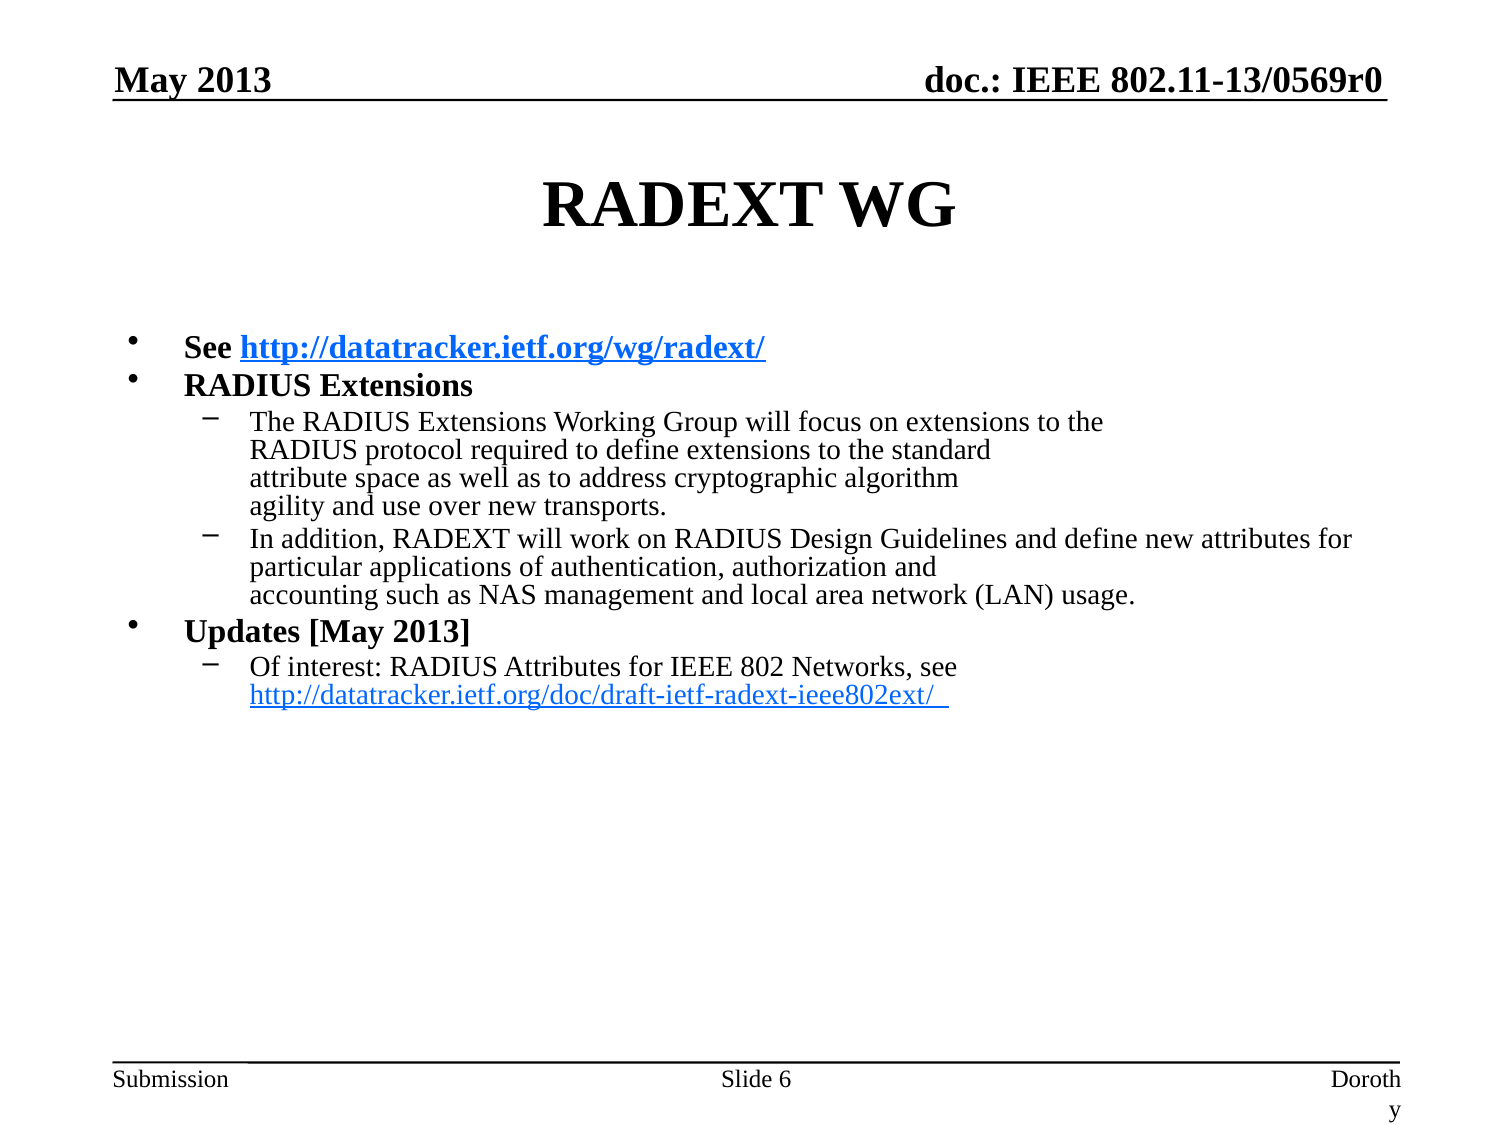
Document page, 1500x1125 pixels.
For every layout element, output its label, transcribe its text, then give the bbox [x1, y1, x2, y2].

slide_number Slide 6 [712, 1062, 800, 1093]
list See http://datatracker.ietf.org/wg/radext/ RADIUS Extensions The RADIUS Extensions Working Group will focus on extensions to the RADIUS protocol required to define extensions to the standard attribute space as well as to address cryptographic algorithm agility and use over new transports. In addition, RADEXT will work on RADIUS Design Guidelines and define new attributes for particular applications of authentication, authorization and accounting such as NAS management and local area network (LAN) usage. Updates [May 2013] Of interest: RADIUS Attributes for IEEE 802 Networks, see http://datatracker.ietf.org/doc/draft-ietf-radext-ieee802ext/ [112, 324, 1388, 1000]
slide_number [114, 54, 425, 100]
title RADEXT WG [112, 112, 1388, 288]
footer Dorothy Stanley, Aruba Networks [1325, 1062, 1402, 1093]
